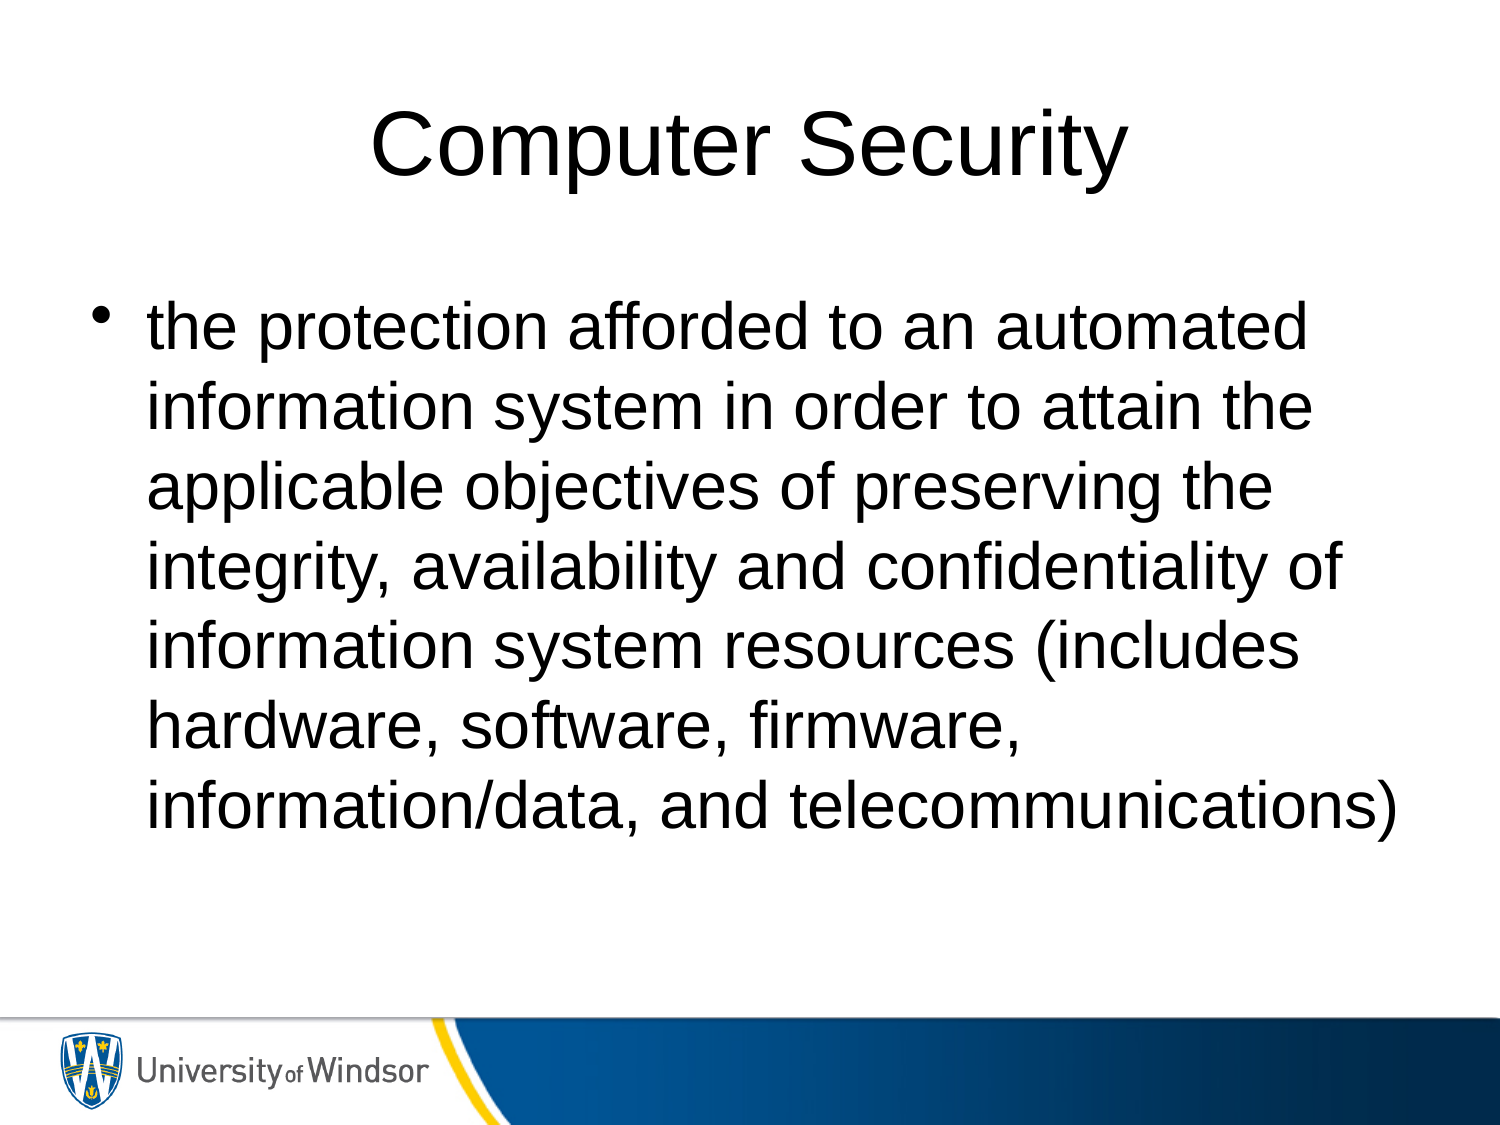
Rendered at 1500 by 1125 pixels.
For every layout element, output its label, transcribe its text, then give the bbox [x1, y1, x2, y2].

list the protection afforded to an automated information system in order to attain the applicable objectives of preserving the integrity, availability and confidentiality of information system resources (includes hardware, software, firmware, information/data, and telecommunications) [75, 275, 1425, 1088]
title Computer Security [75, 45, 1425, 233]
picture [0, 1017, 1500, 1125]
